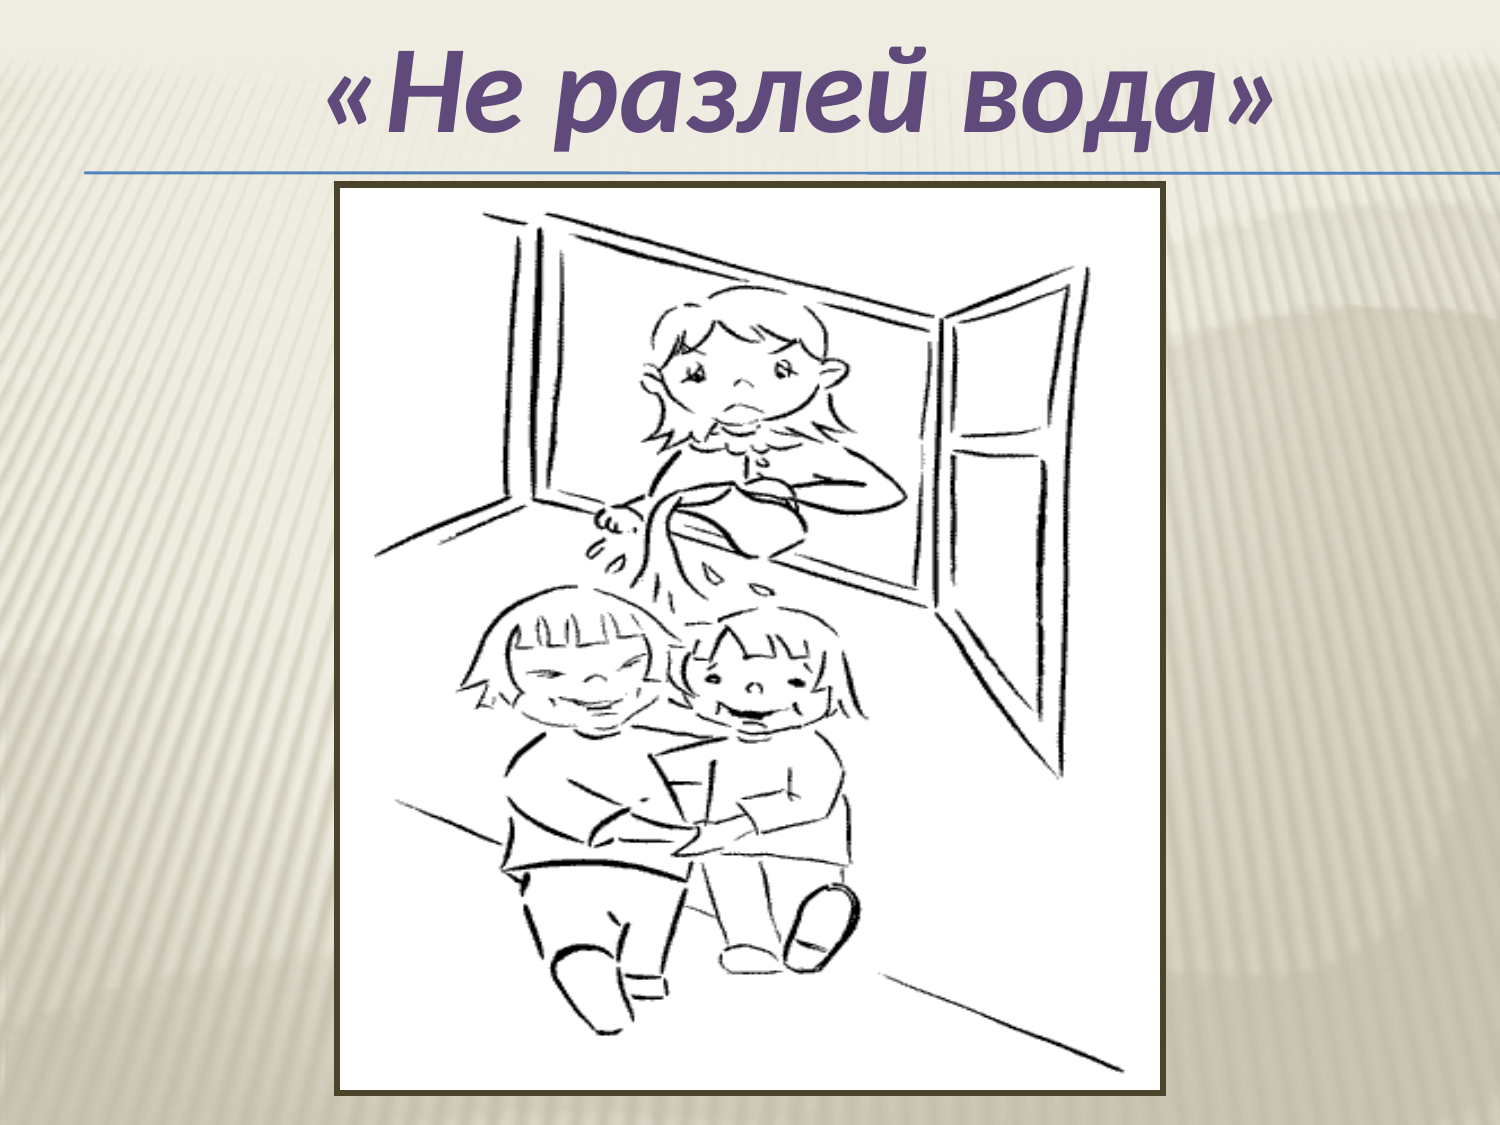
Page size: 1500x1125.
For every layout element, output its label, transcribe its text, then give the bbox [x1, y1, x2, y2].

text_box «Не разлей вода» [199, 0, 1407, 165]
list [339, 187, 1161, 1091]
